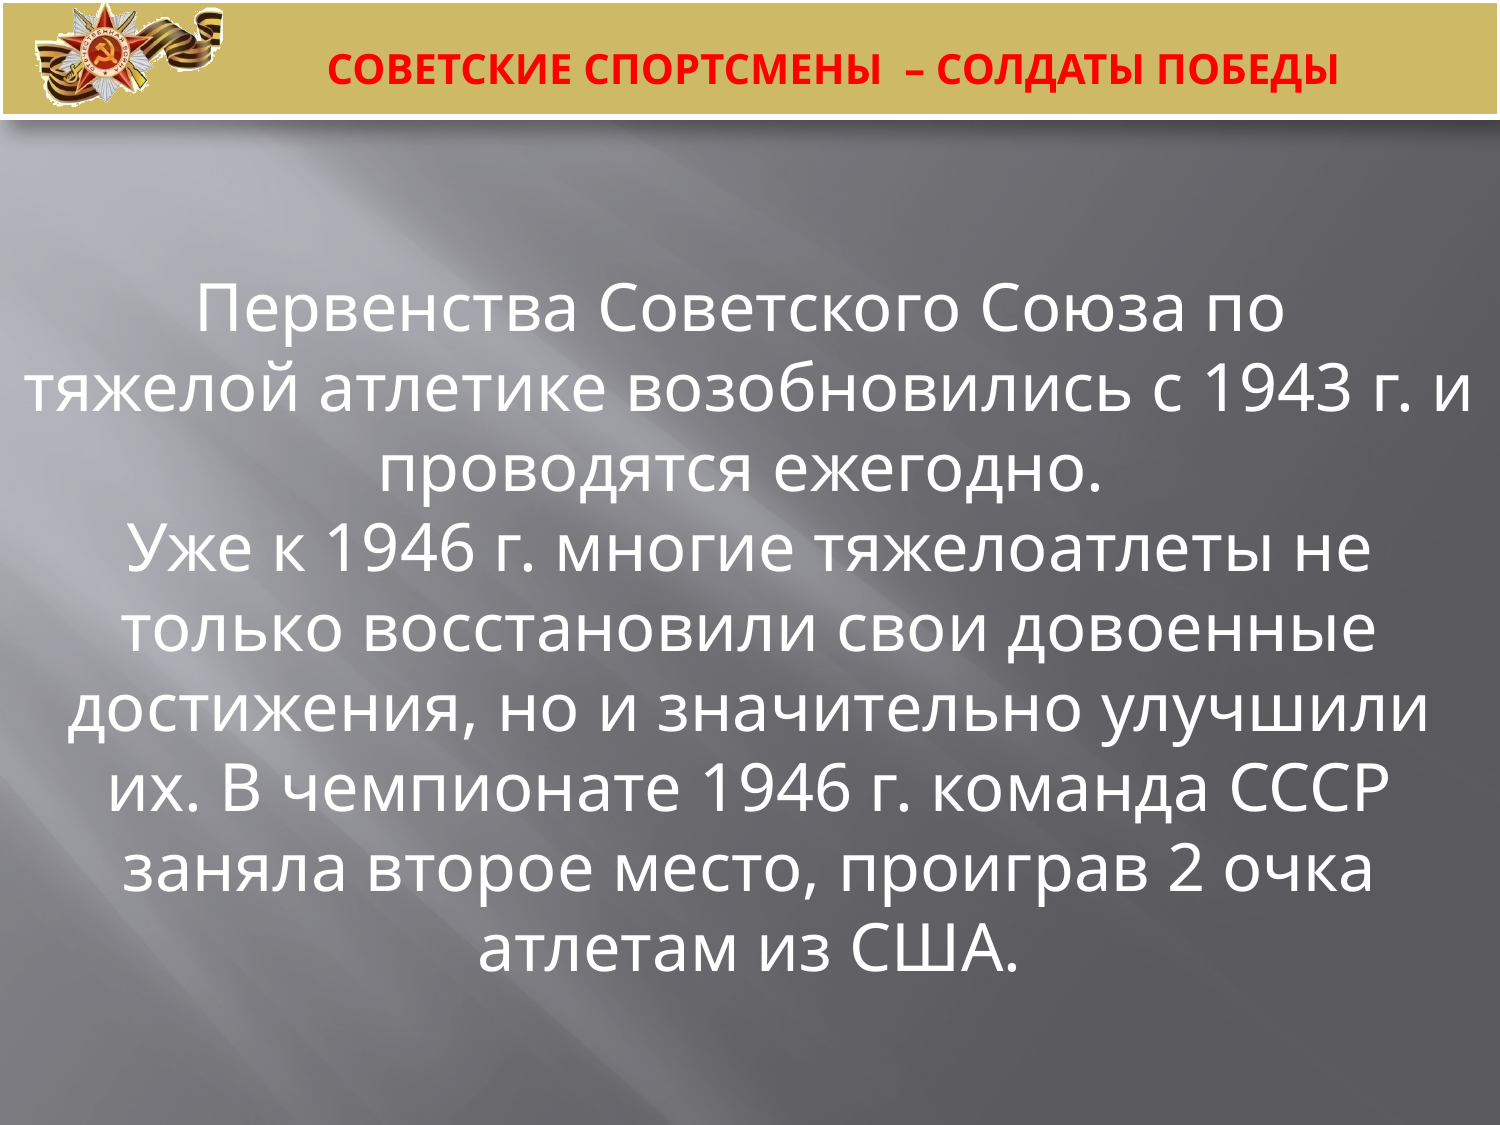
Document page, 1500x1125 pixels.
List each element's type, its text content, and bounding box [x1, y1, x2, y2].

text_box Первенства Советского Союза по тяжелой атлетике возобновились с 1943 г. и проводятся ежегодно. Уже к 1946 г. многие тяжелоатлеты не только восстановили свои довоенные достижения, но и значительно улучшили их. В чемпионате 1946 г. команда СССР заняла второе место, проиграв 2 очка атлетам из США. [0, 257, 1500, 993]
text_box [0, 0, 1500, 118]
